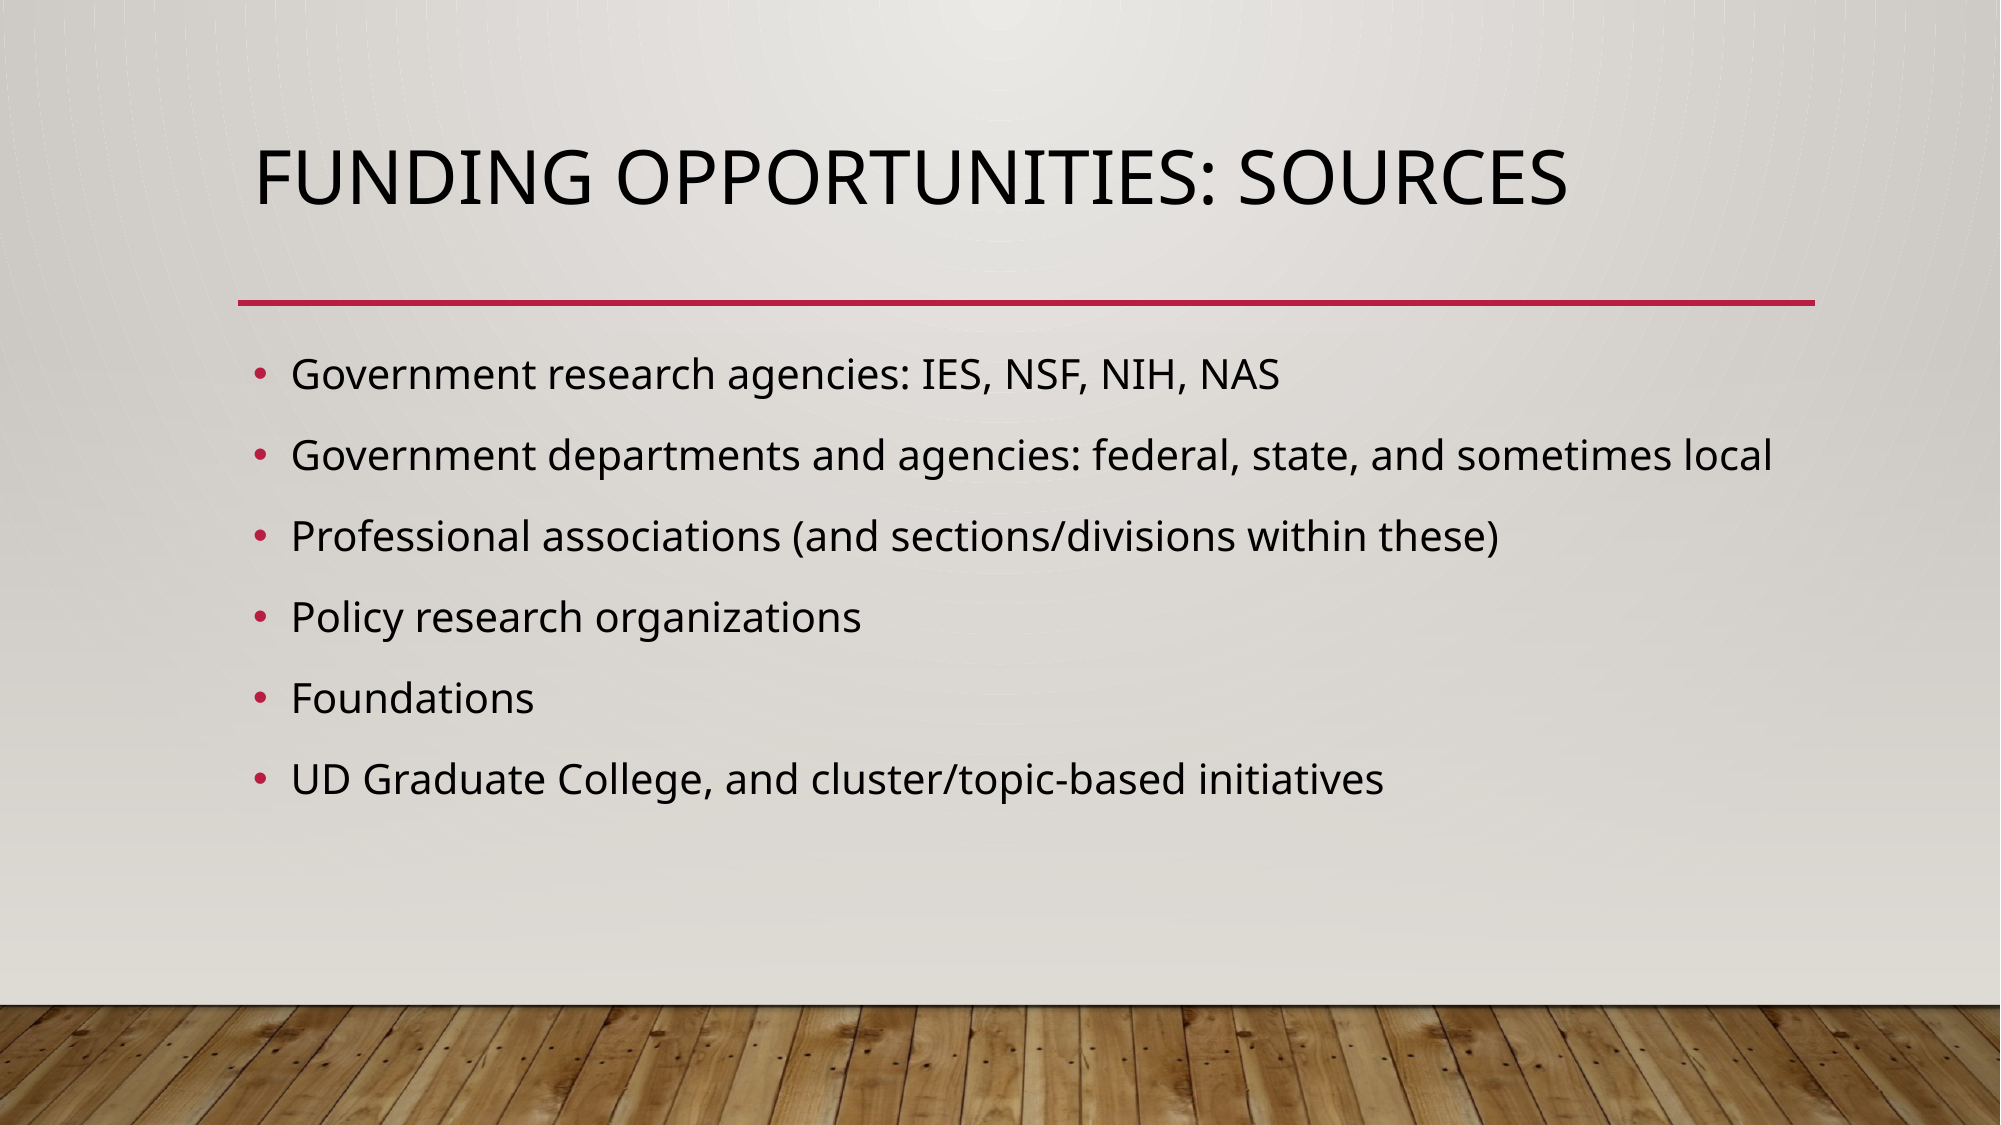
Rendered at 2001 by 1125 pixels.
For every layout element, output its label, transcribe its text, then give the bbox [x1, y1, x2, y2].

list Government research agencies: IES, NSF, NIH, NAS Government departments and agencies: federal, state, and sometimes local Professional associations (and sections/divisions within these) Policy research organizations Foundations UD Graduate College, and cluster/topic-based initiatives [238, 330, 1814, 897]
title funding opportunities: sources [238, 131, 1814, 305]
picture [0, 1005, 2000, 1125]
